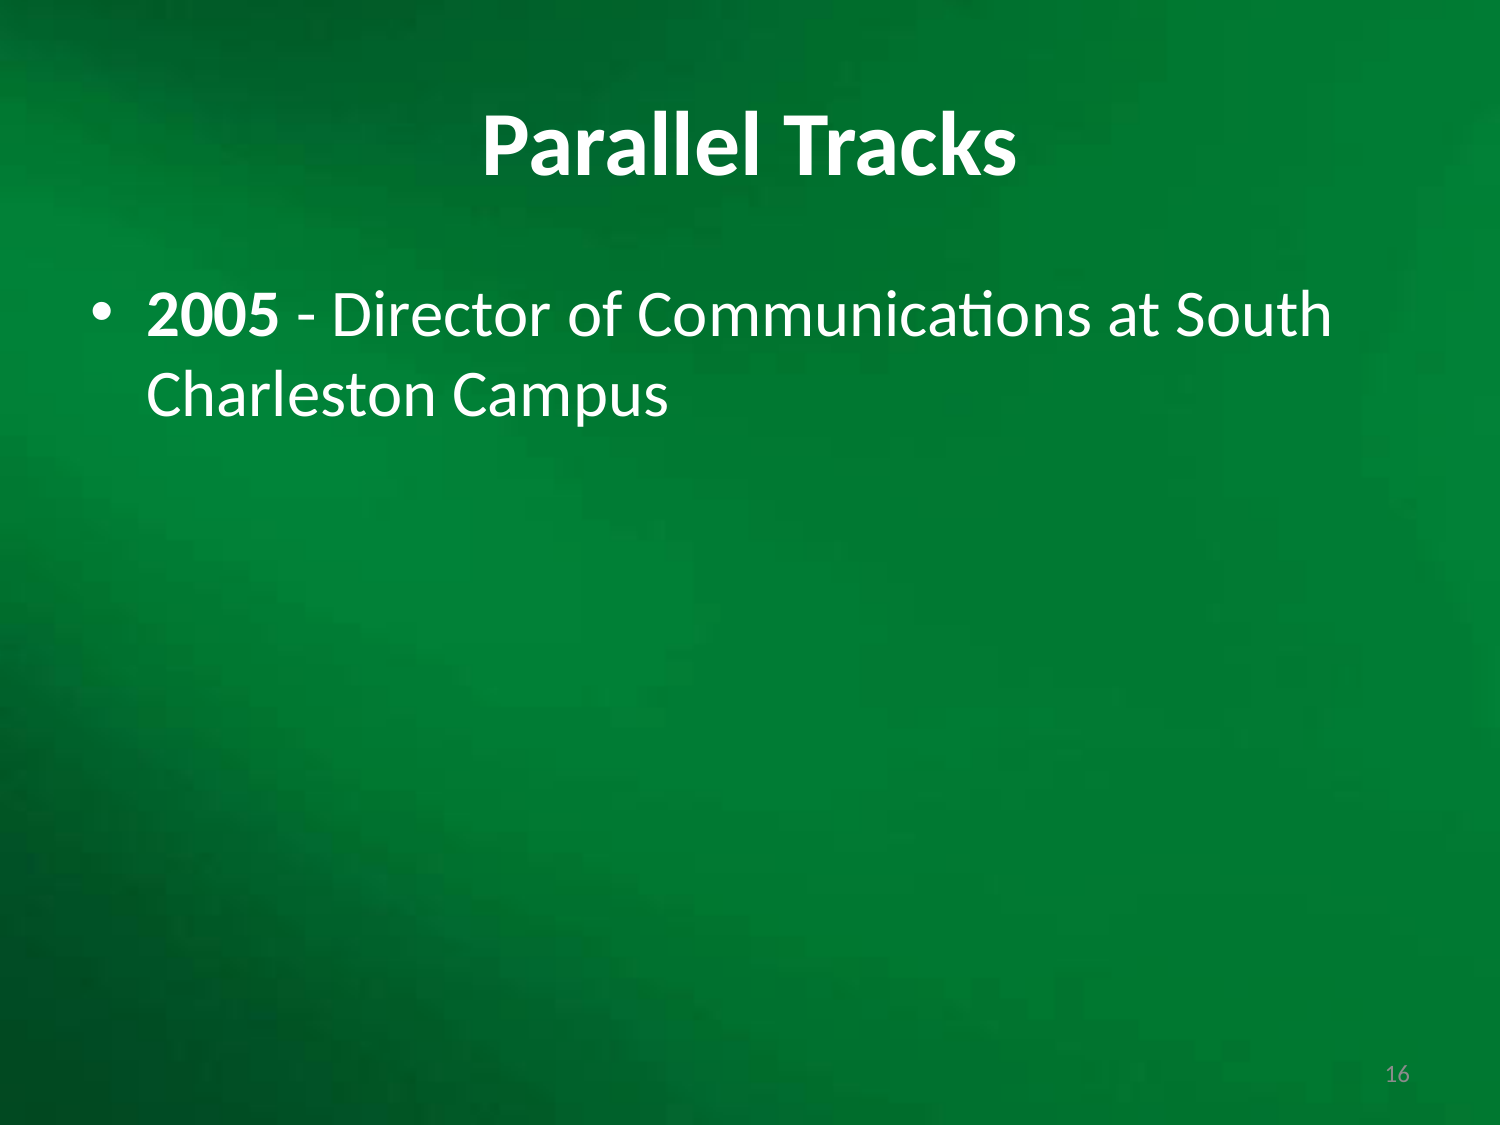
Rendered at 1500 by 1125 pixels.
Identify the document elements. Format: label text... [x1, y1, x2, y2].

title Parallel Tracks [75, 45, 1425, 233]
slide_number 16 [1074, 1042, 1425, 1103]
list 2005 - Director of Communications at South Charleston Campus [75, 262, 1425, 1005]
picture [0, 0, 1500, 1125]
